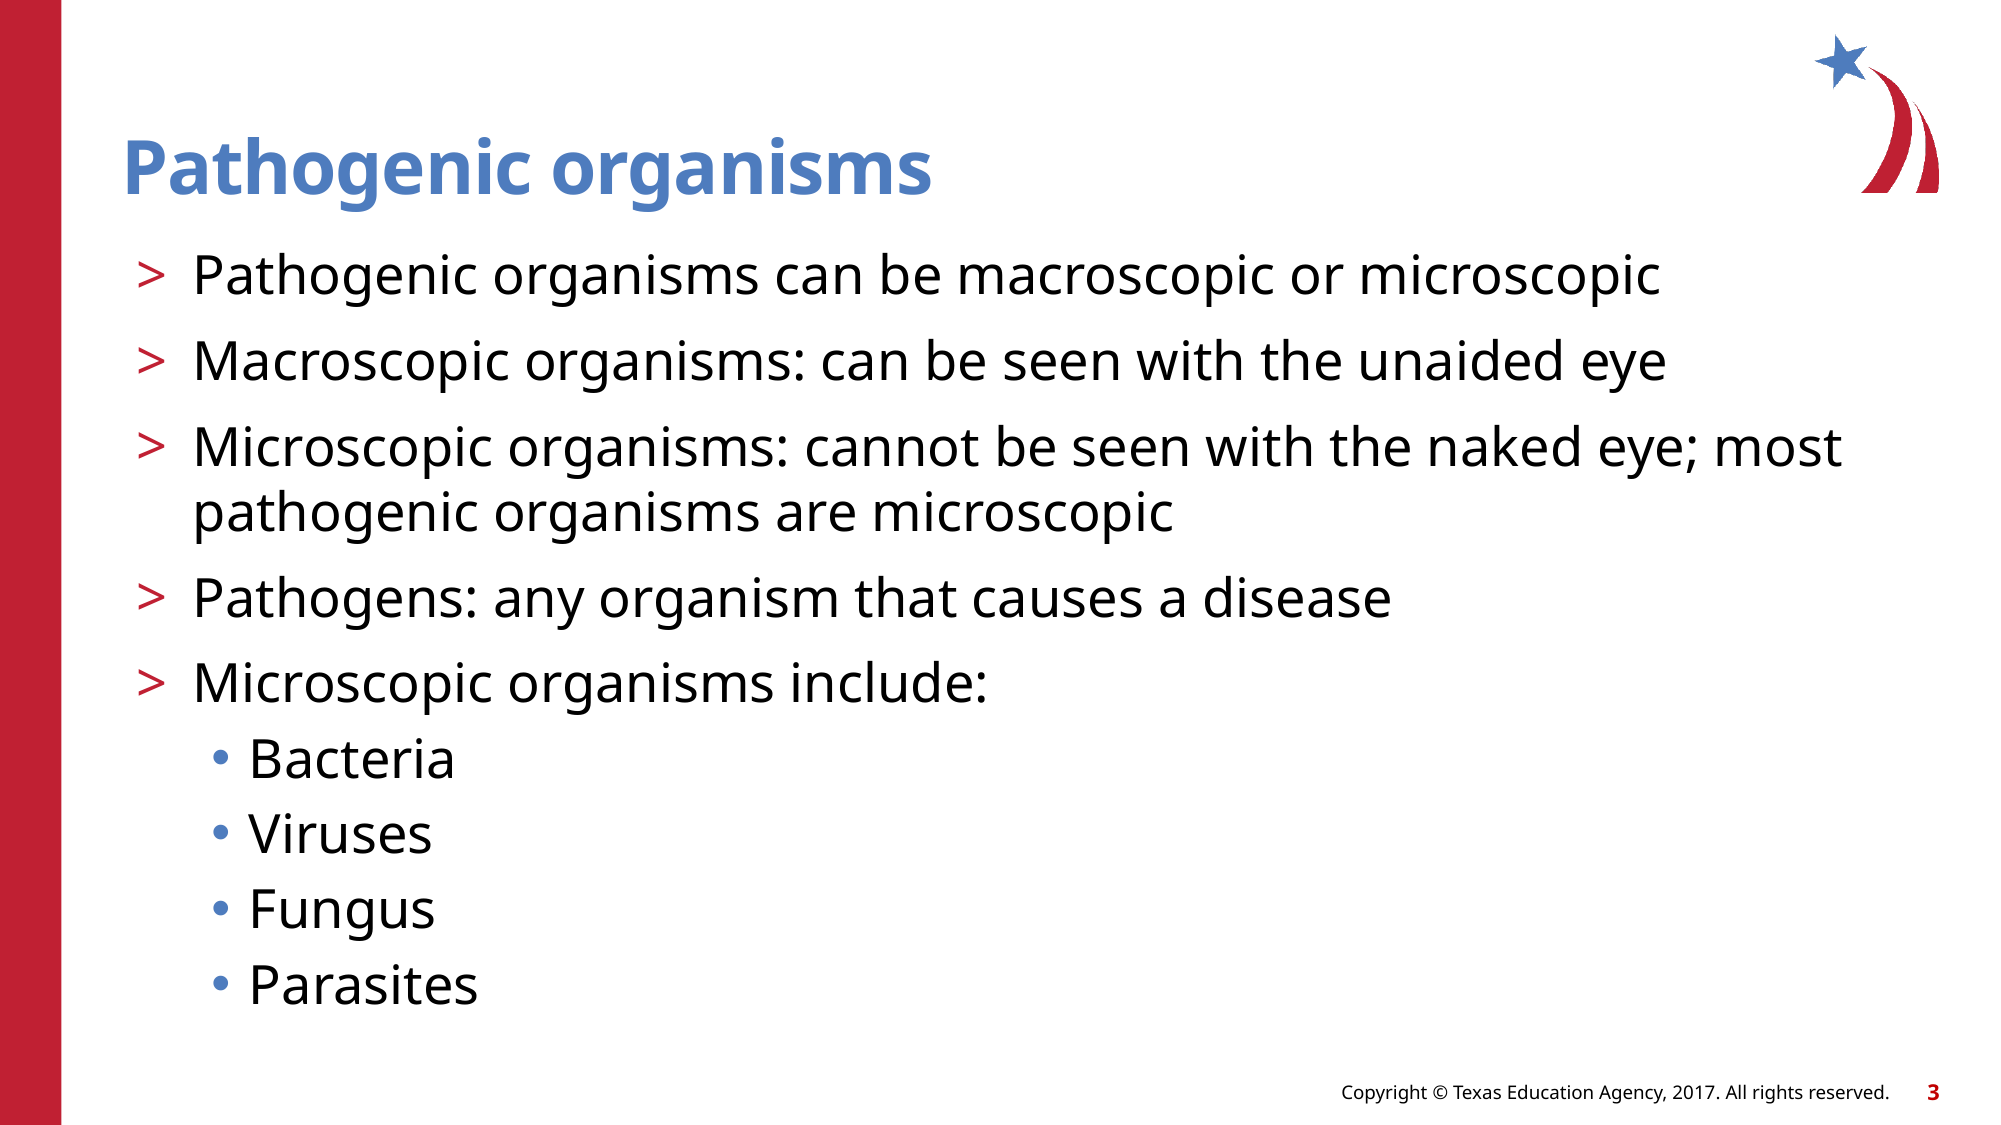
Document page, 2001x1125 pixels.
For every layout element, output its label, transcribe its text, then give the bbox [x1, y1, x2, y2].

picture [1814, 34, 1939, 193]
list Pathogenic organisms can be macroscopic or microscopic Macroscopic organisms: can be seen with the unaided eye Microscopic organisms: cannot be seen with the naked eye; most pathogenic organisms are microscopic Pathogens: any organism that causes a disease Microscopic organisms include: Bacteria Viruses Fungus Parasites [121, 233, 1936, 1010]
title Pathogenic organisms [121, 66, 1772, 211]
